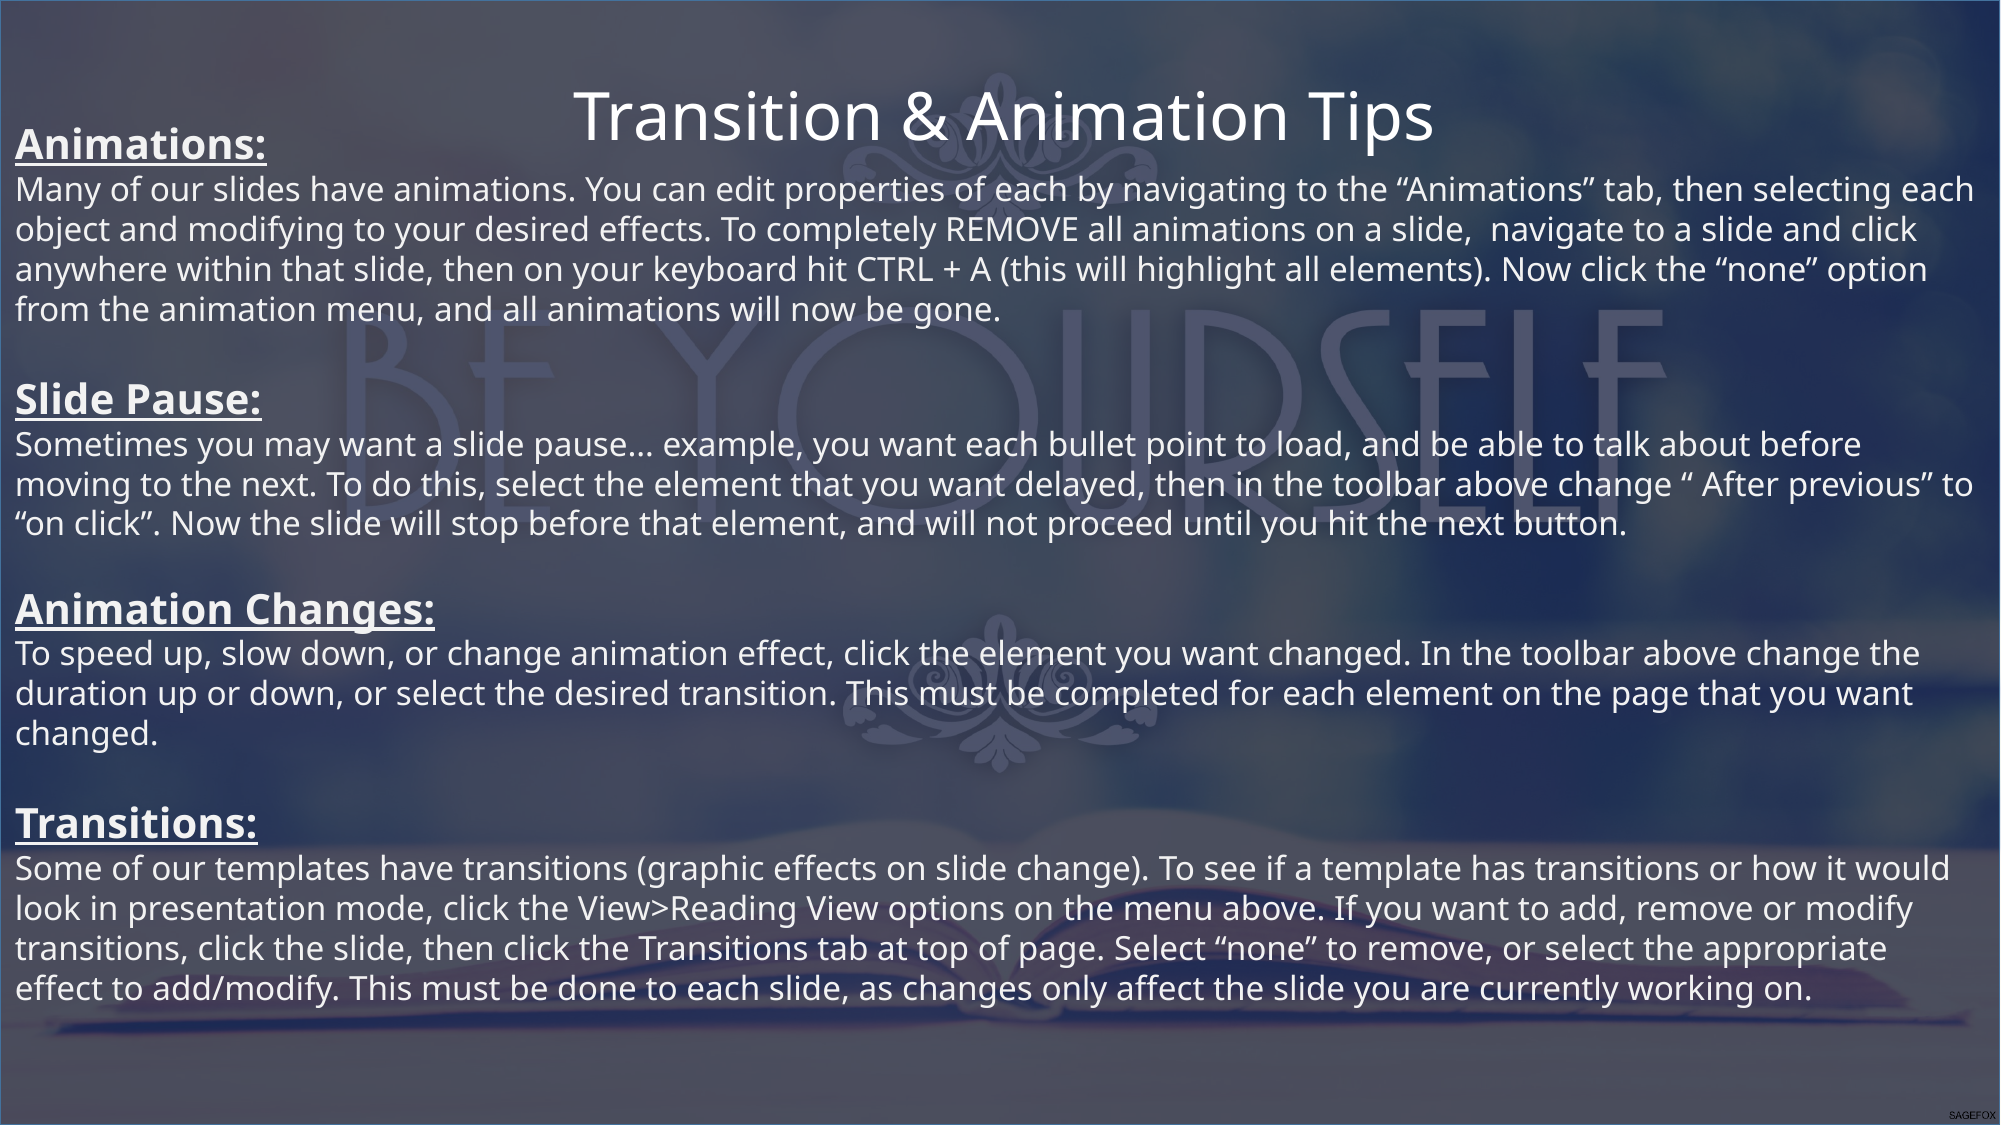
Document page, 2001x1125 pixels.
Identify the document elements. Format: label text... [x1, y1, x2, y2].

title Transition & Animation Tips [477, 59, 1532, 177]
text_box Animations: Many of our slides have animations. You can edit properties of each by navigating to the “Animations” tab, then selecting each object and modifying to your desired effects. To completely REMOVE all animations on a slide, navigate to a slide and click anywhere within that slide, then on your keyboard hit CTRL + A (this will highlight all elements). Now click the “none” option from the animation menu, and all animations will now be gone. Slide Pause: Sometimes you may want a slide pause… example, you want each bullet point to load, and be able to talk about before moving to the next. To do this, select the element that you want delayed, then in the toolbar above change “ After previous” to “on click”. Now the slide will stop before that element, and will not proceed until you hit the next button. Animation Changes: To speed up, slow down, or change animation effect, click the element you want changed. In the toolbar above change the duration up or down, or select the desired transition. This must be completed for each element on the page that you want changed. Transitions: Some of our templates have transitions (graphic effects on slide change). To see if a template has transitions or how it would look in presentation mode, click the View>Reading View options on the menu above. If you want to add, remove or modify transitions, click the slide, then click the Transitions tab at top of page. Select “none” to remove, or select the appropriate effect to add/modify. This must be done to each slide, as changes only affect the slide you are currently working on. [0, 0, 2000, 1125]
